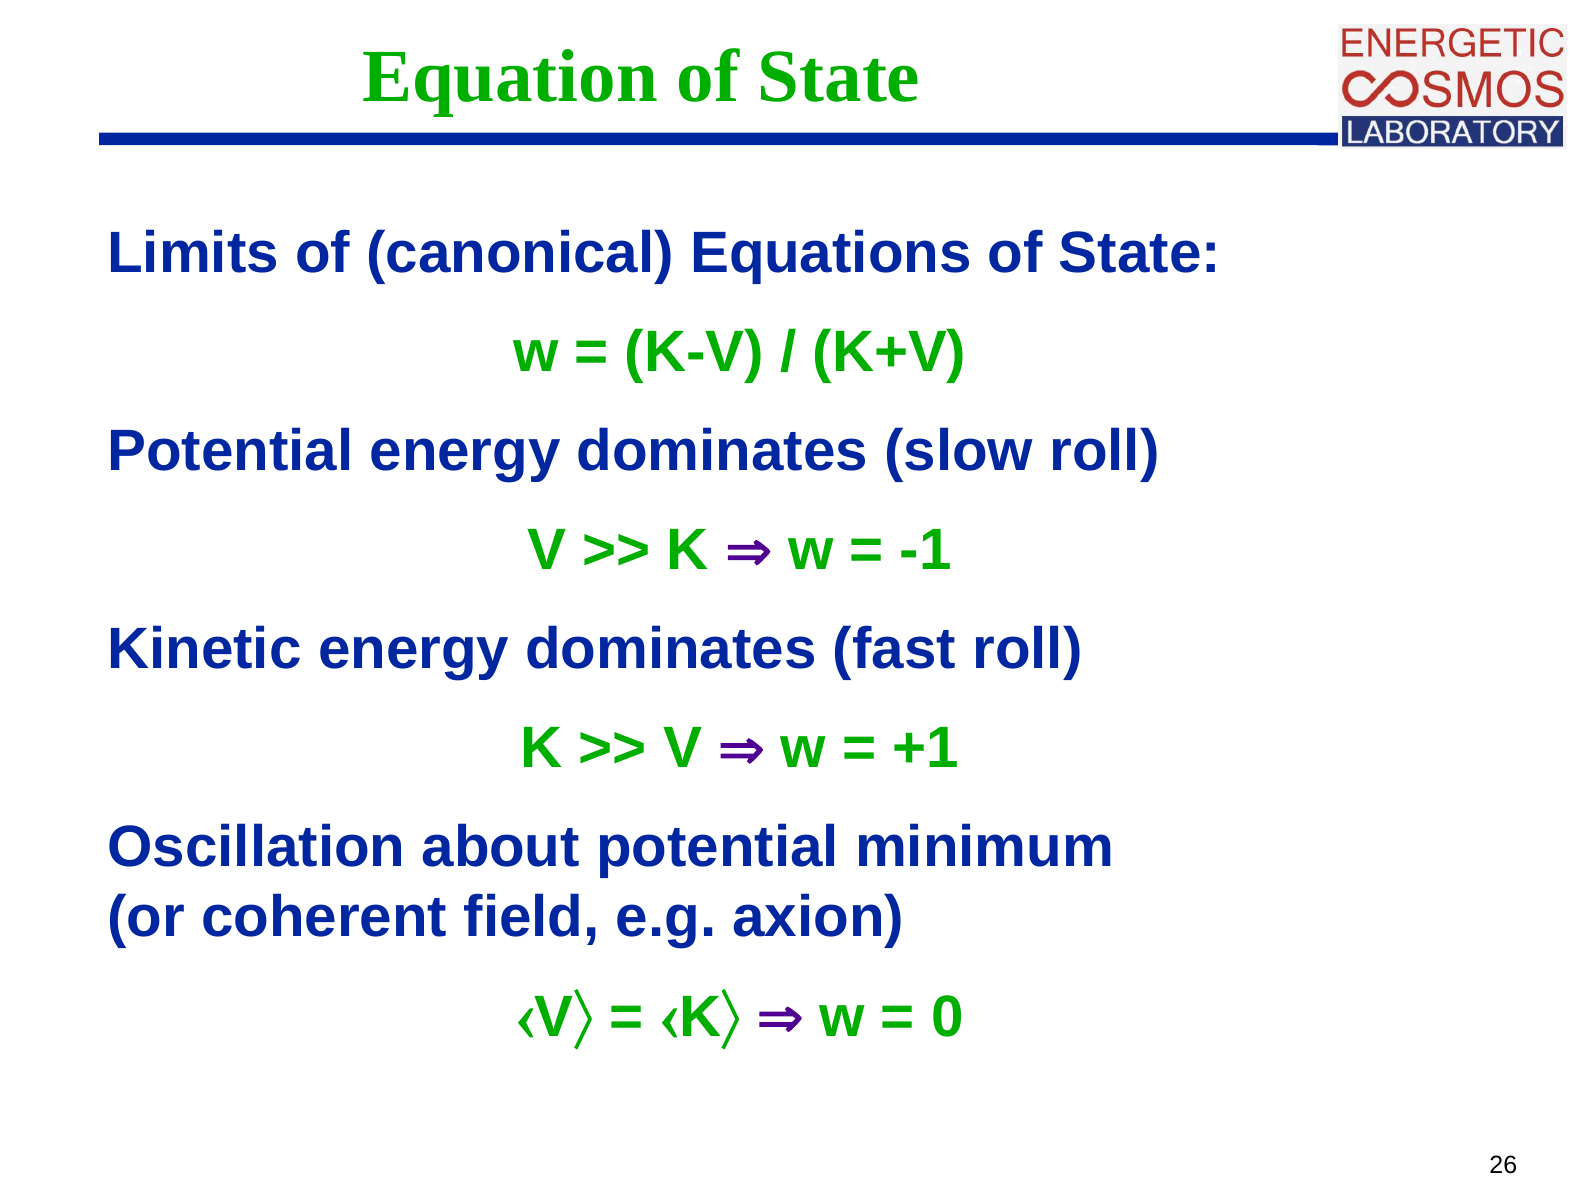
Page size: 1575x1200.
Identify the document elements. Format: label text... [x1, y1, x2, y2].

slide_number 26 [1491, 1124, 1575, 1200]
text_box Limits of (canonical) Equations of State: w = (K-V) / (K+V) Potential energy dominates (slow roll) V >> K  w = -1 Kinetic energy dominates (fast roll) K >> V  w = +1 Oscillation about potential minimum (or coherent field, e.g. axion) V = K  w = 0 [92, 206, 1387, 1056]
picture [1338, 24, 1567, 149]
title Equation of State [82, 32, 1201, 125]
